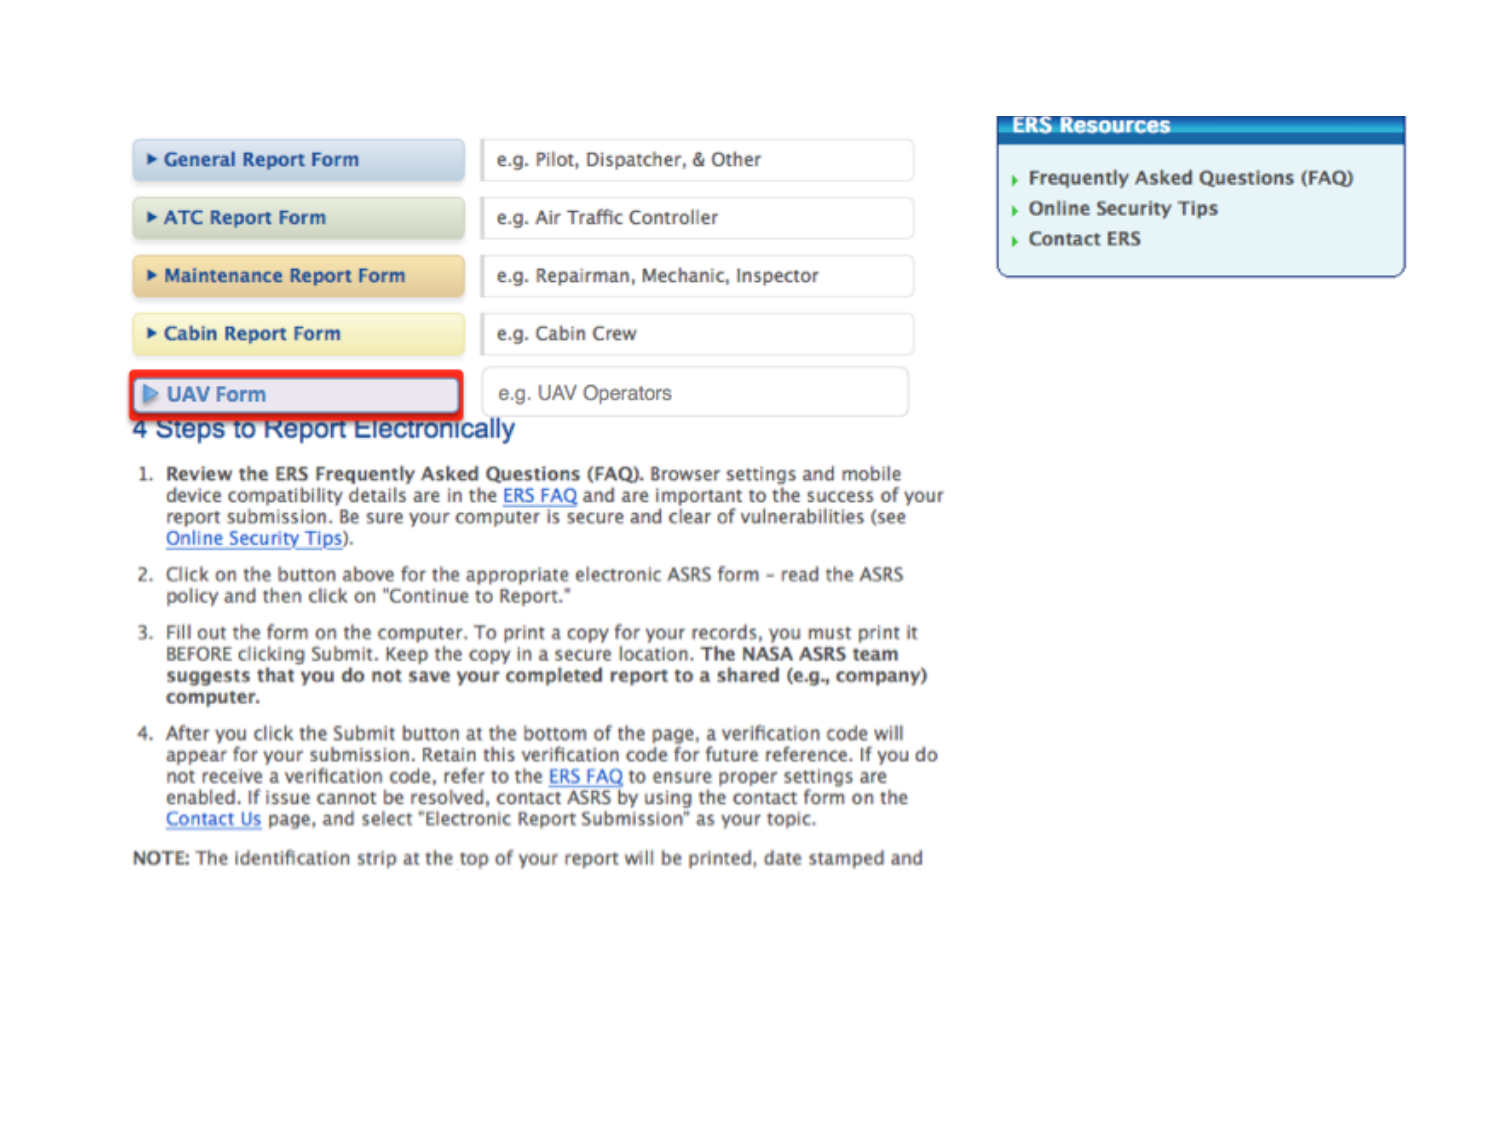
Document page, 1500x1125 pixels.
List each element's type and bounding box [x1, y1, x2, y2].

list [112, 115, 1422, 871]
